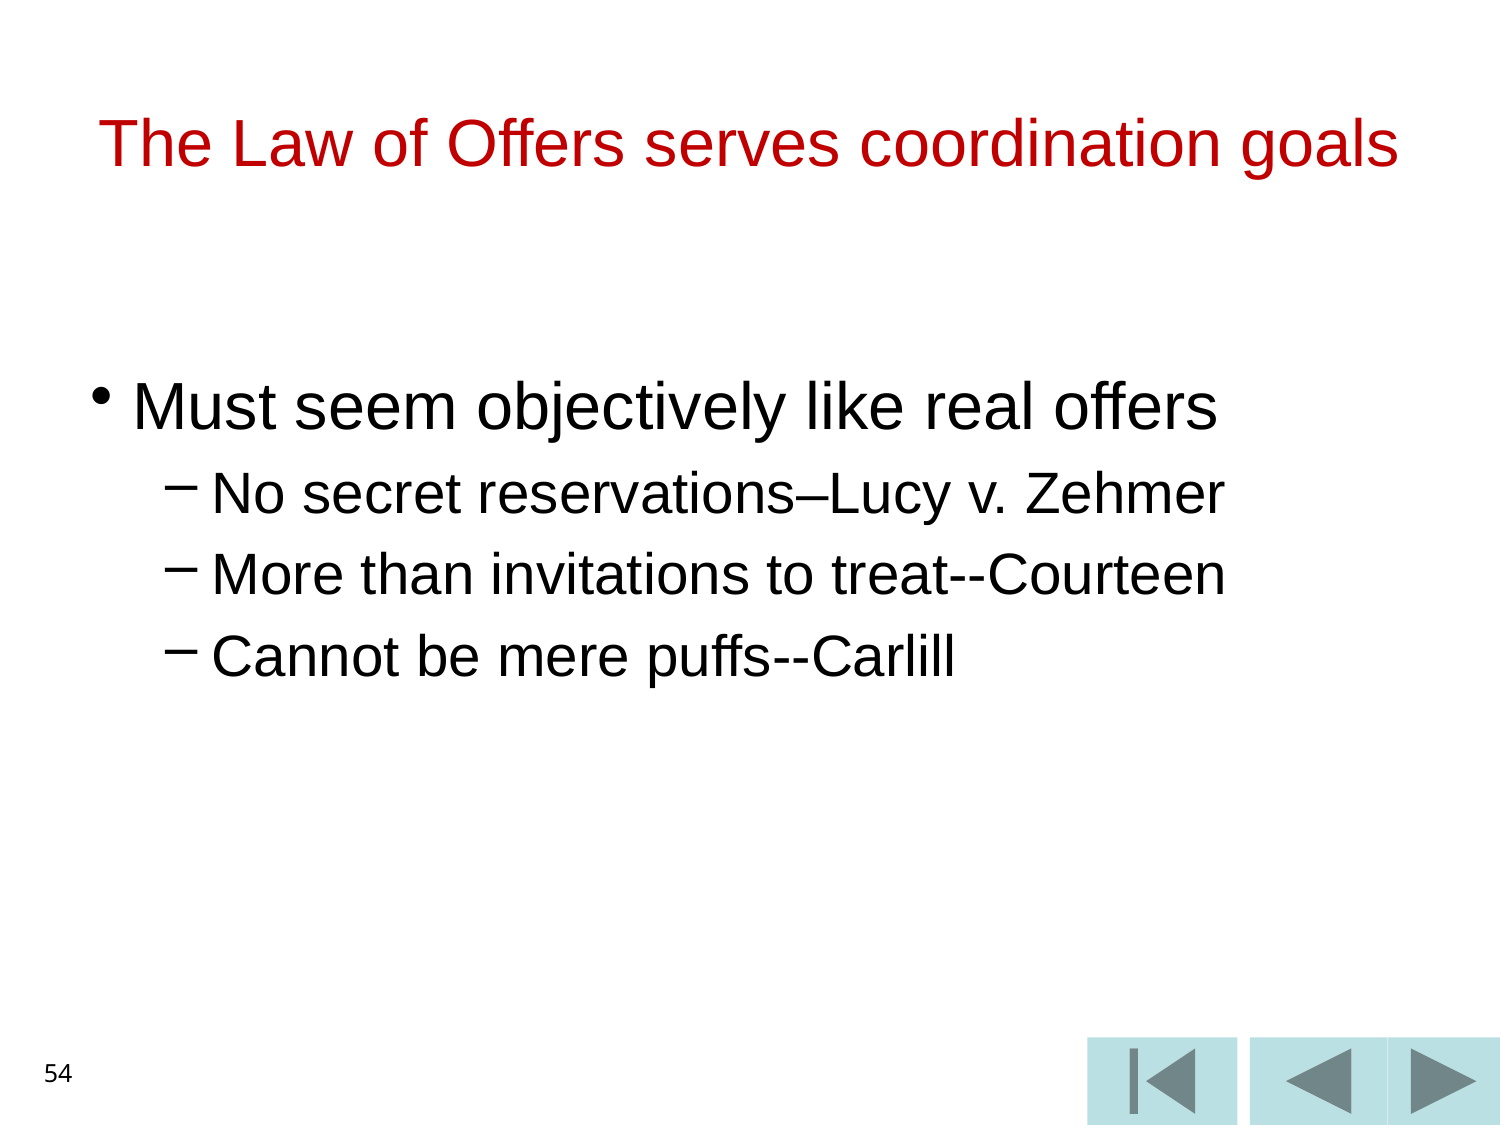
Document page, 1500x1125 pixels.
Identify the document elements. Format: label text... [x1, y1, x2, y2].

list Must seem objectively like real offers No secret reservations–Lucy v. Zehmer More than invitations to treat--Courteen Cannot be mere puffs--Carlill [75, 262, 1425, 1005]
title The Law of Offers serves coordination goals [47, 40, 1453, 241]
slide_number 54 [0, 1049, 88, 1125]
